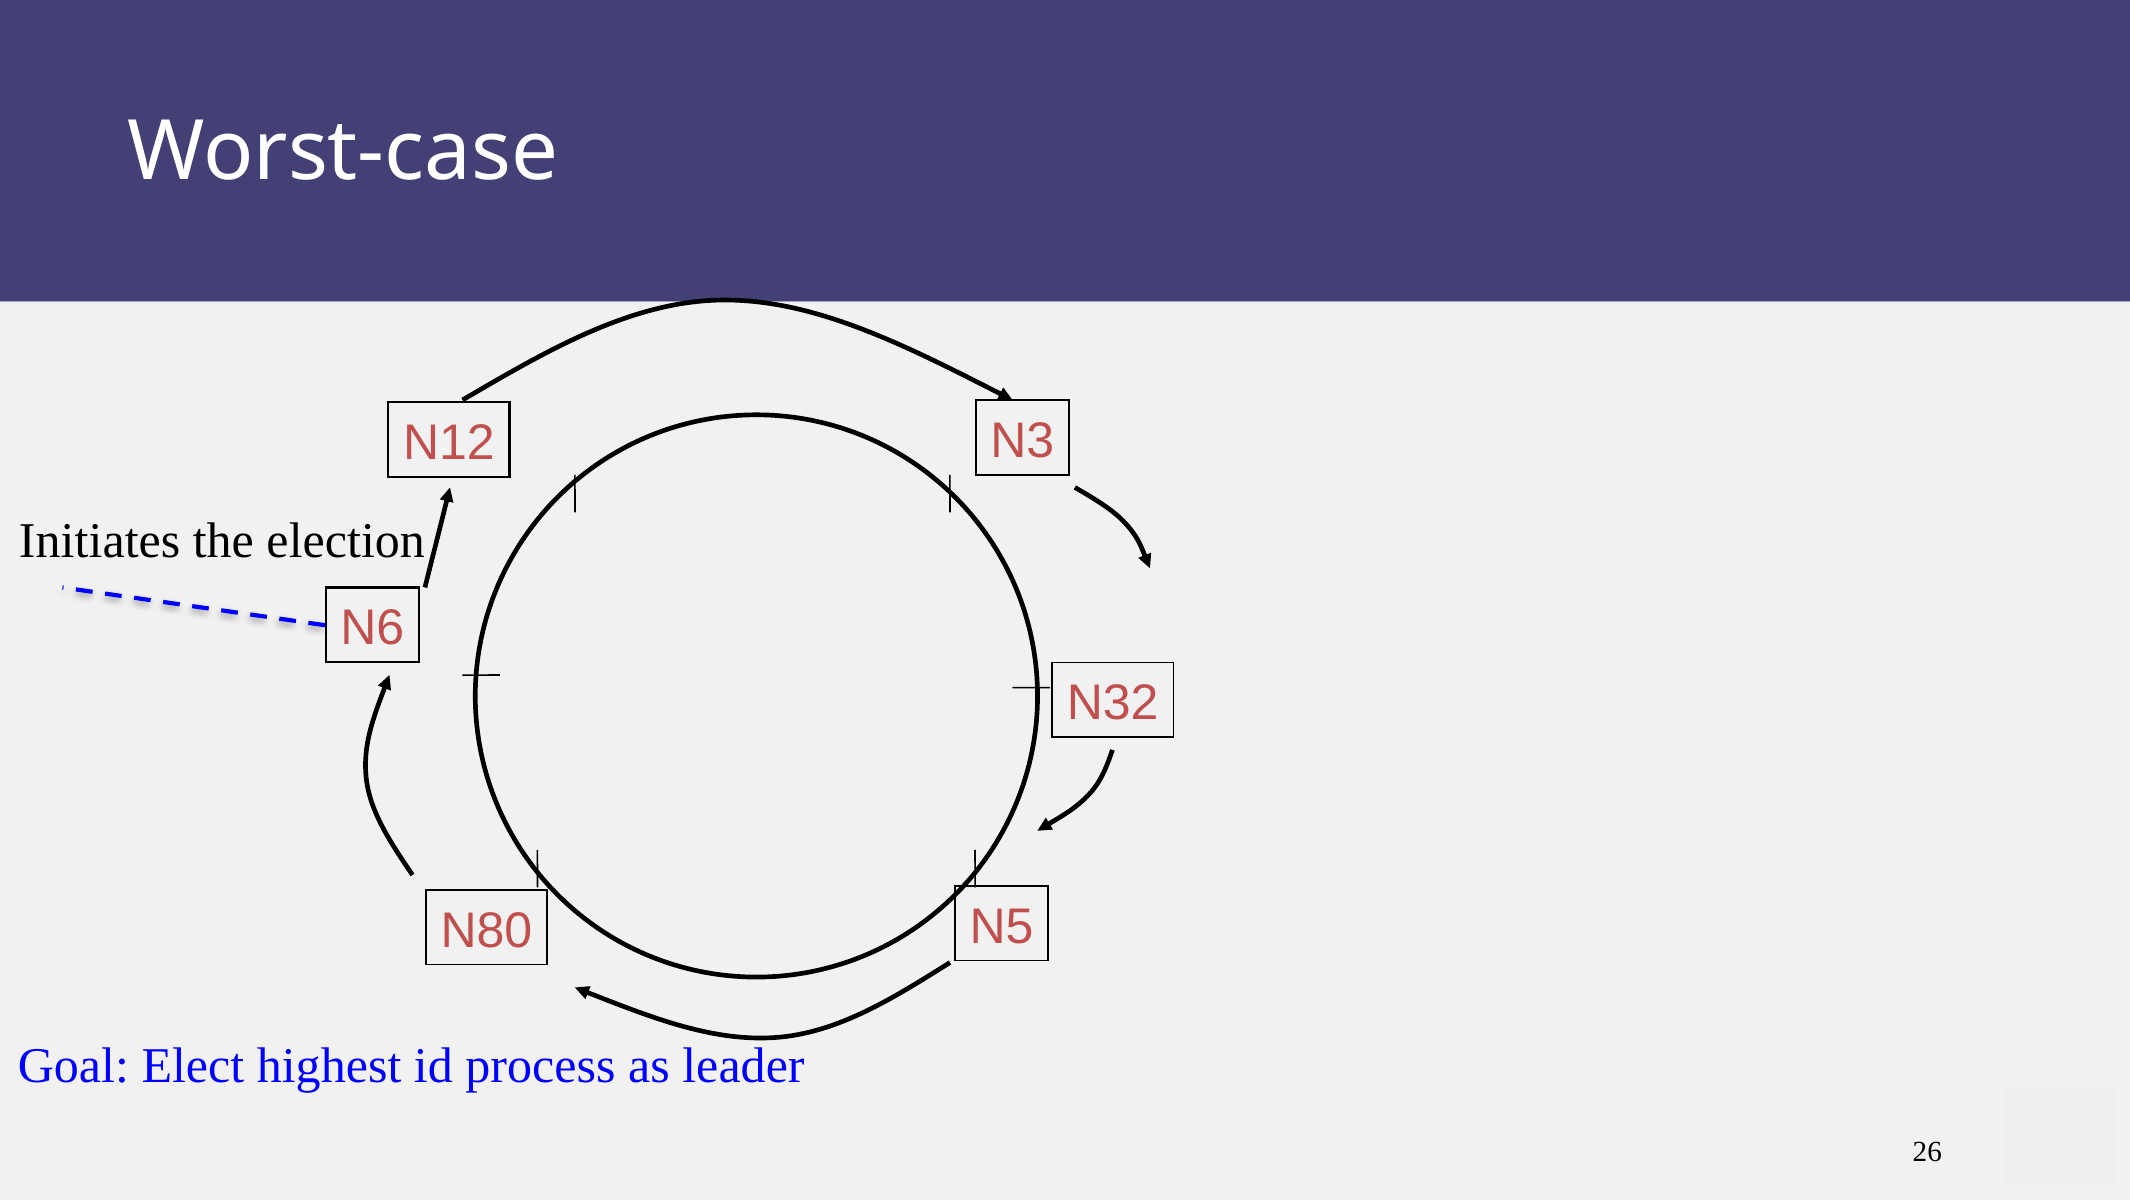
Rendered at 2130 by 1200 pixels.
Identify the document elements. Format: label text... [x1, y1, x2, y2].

text_box 26 [1752, 1125, 2103, 1171]
title Worst-case [106, 48, 2059, 245]
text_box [0, 299, 1175, 1101]
picture [0, 0, 2130, 1200]
